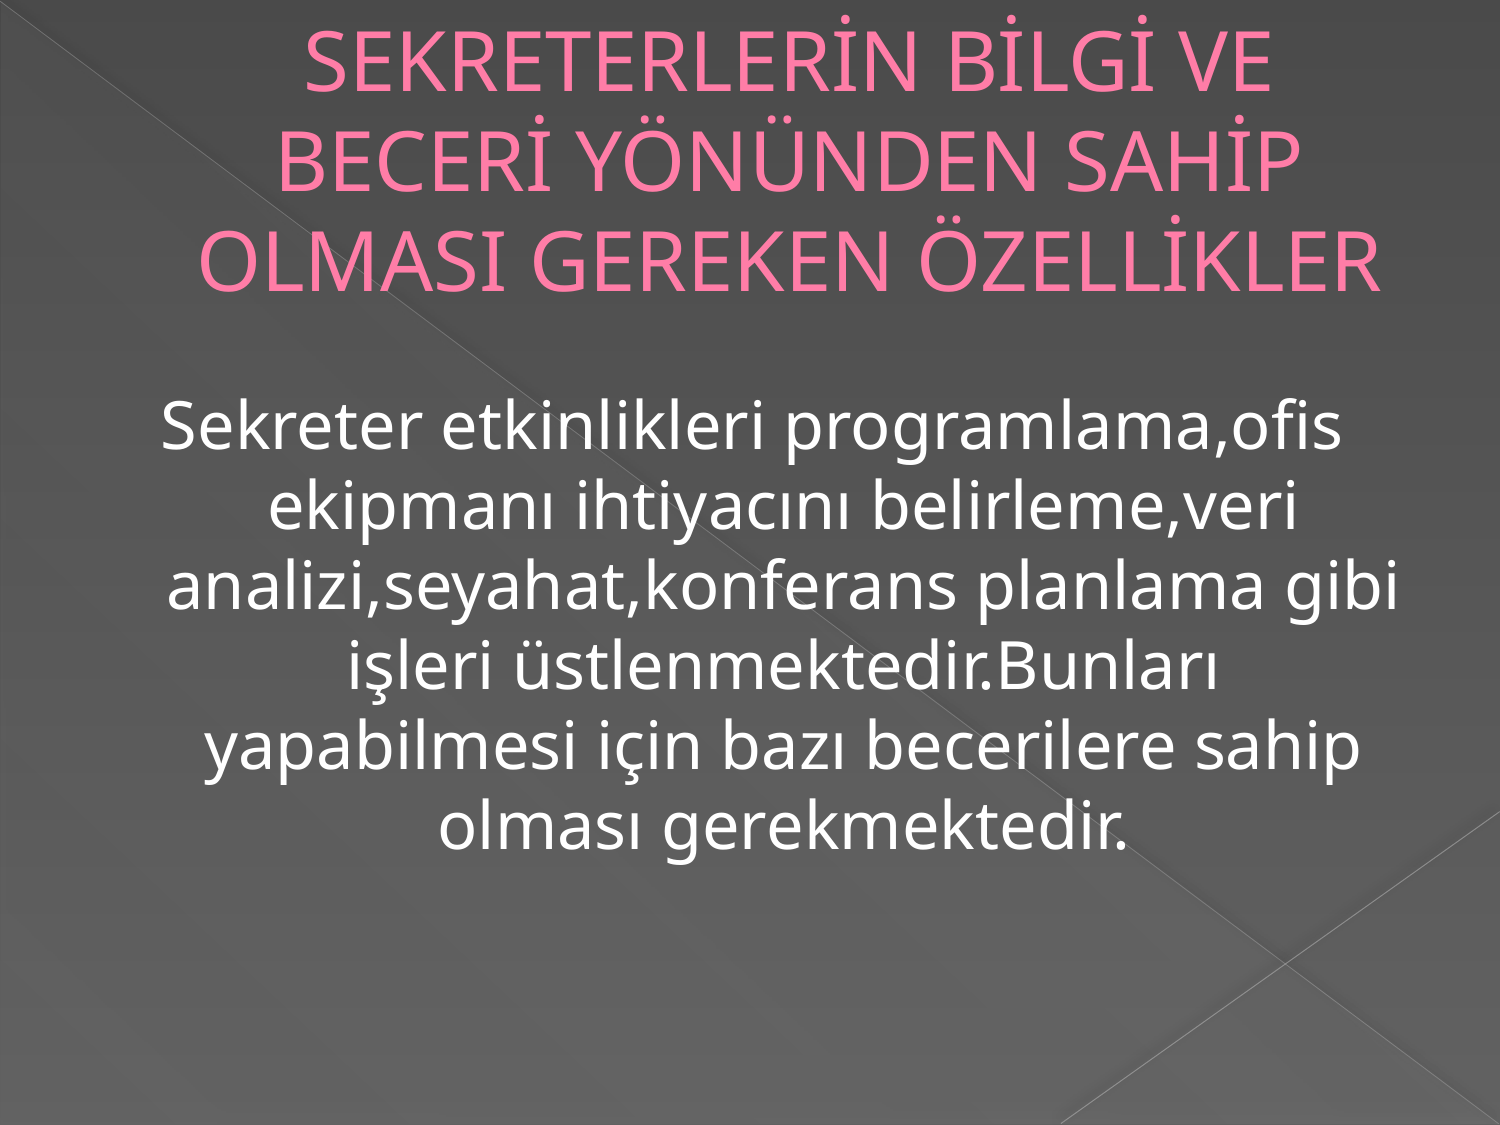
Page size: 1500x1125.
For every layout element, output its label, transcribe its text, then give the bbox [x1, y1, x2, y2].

list Sekreter etkinlikleri programlama,ofis ekipmanı ihtiyacını belirleme,veri analizi,seyahat,konferans planlama gibi işleri üstlenmektedir.Bunları yapabilmesi için bazı becerilere sahip olması gerekmektedir. [70, 375, 1425, 1059]
title SEKRETERLERİN BİLGİ VE BECERİ YÖNÜNDEN SAHİP OLMASI GEREKEN ÖZELLİKLER [75, 43, 1425, 274]
